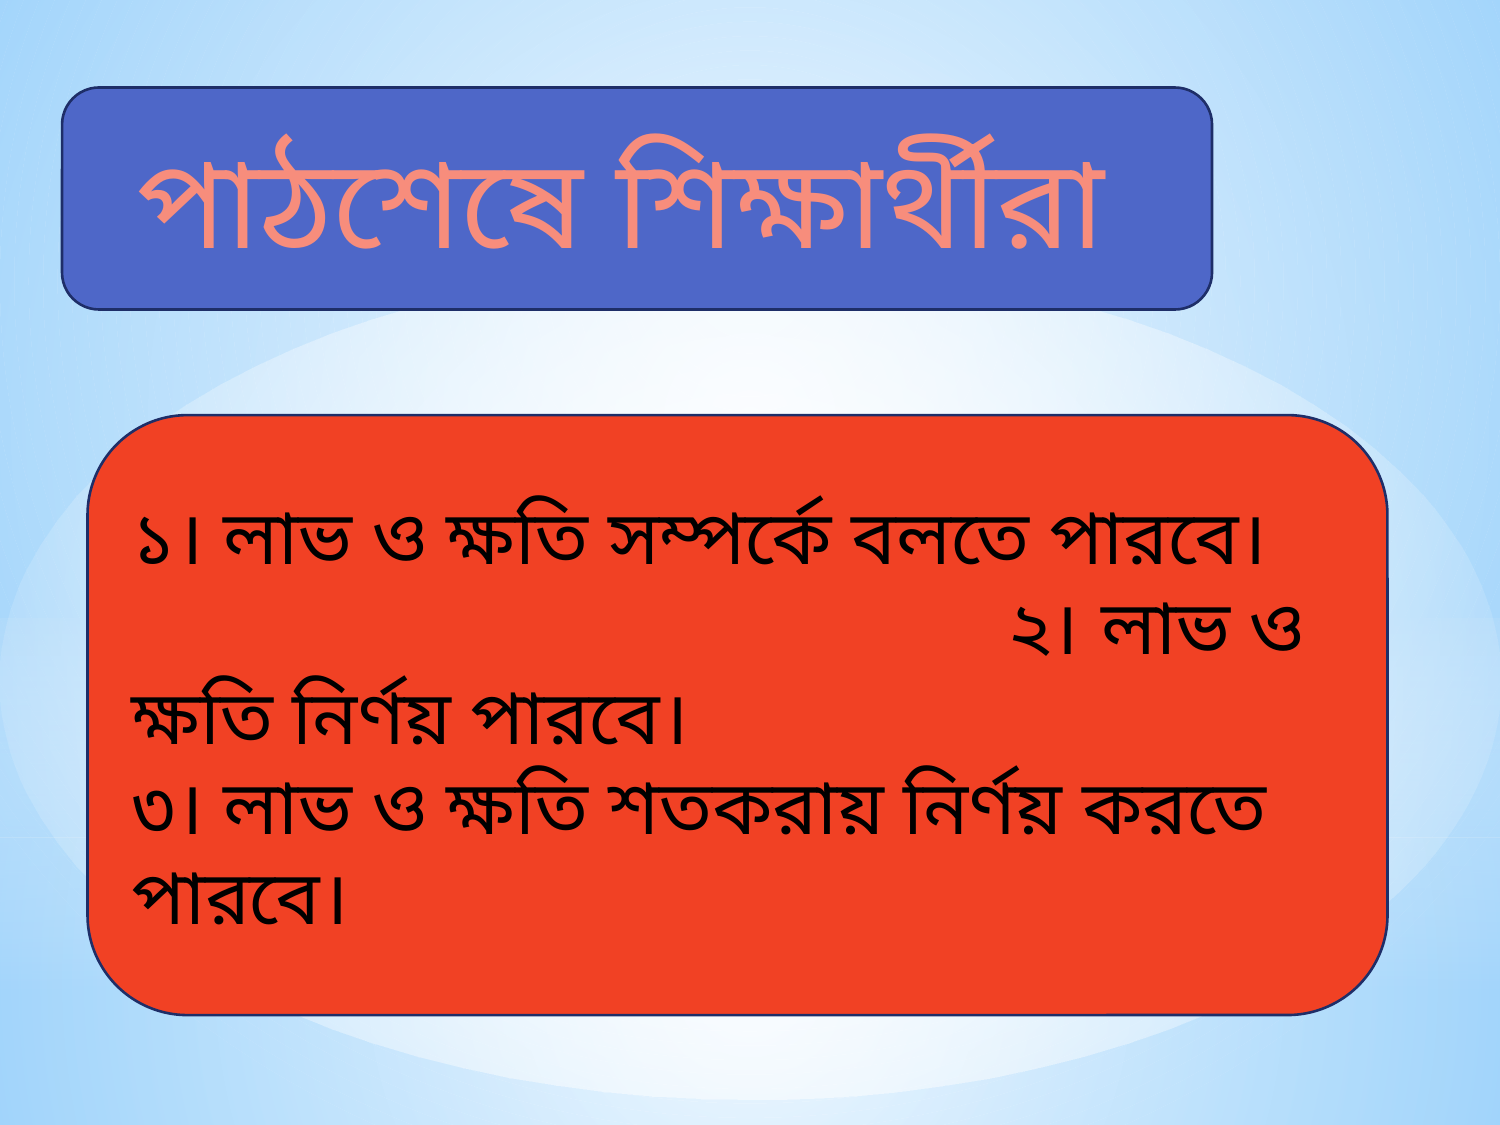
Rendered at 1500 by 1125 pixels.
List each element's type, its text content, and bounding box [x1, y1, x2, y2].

text_box ১। লাভ ও ক্ষতি সম্পর্কে বলতে পারবে। ২। লাভ ও ক্ষতি নির্ণয় পারবে। ৩। লাভ ও ক্ষতি শতকরায় নির্ণয় করতে পারবে। [86, 413, 1389, 1017]
text_box পাঠশেষে শিক্ষার্থীরা [60, 86, 1214, 311]
